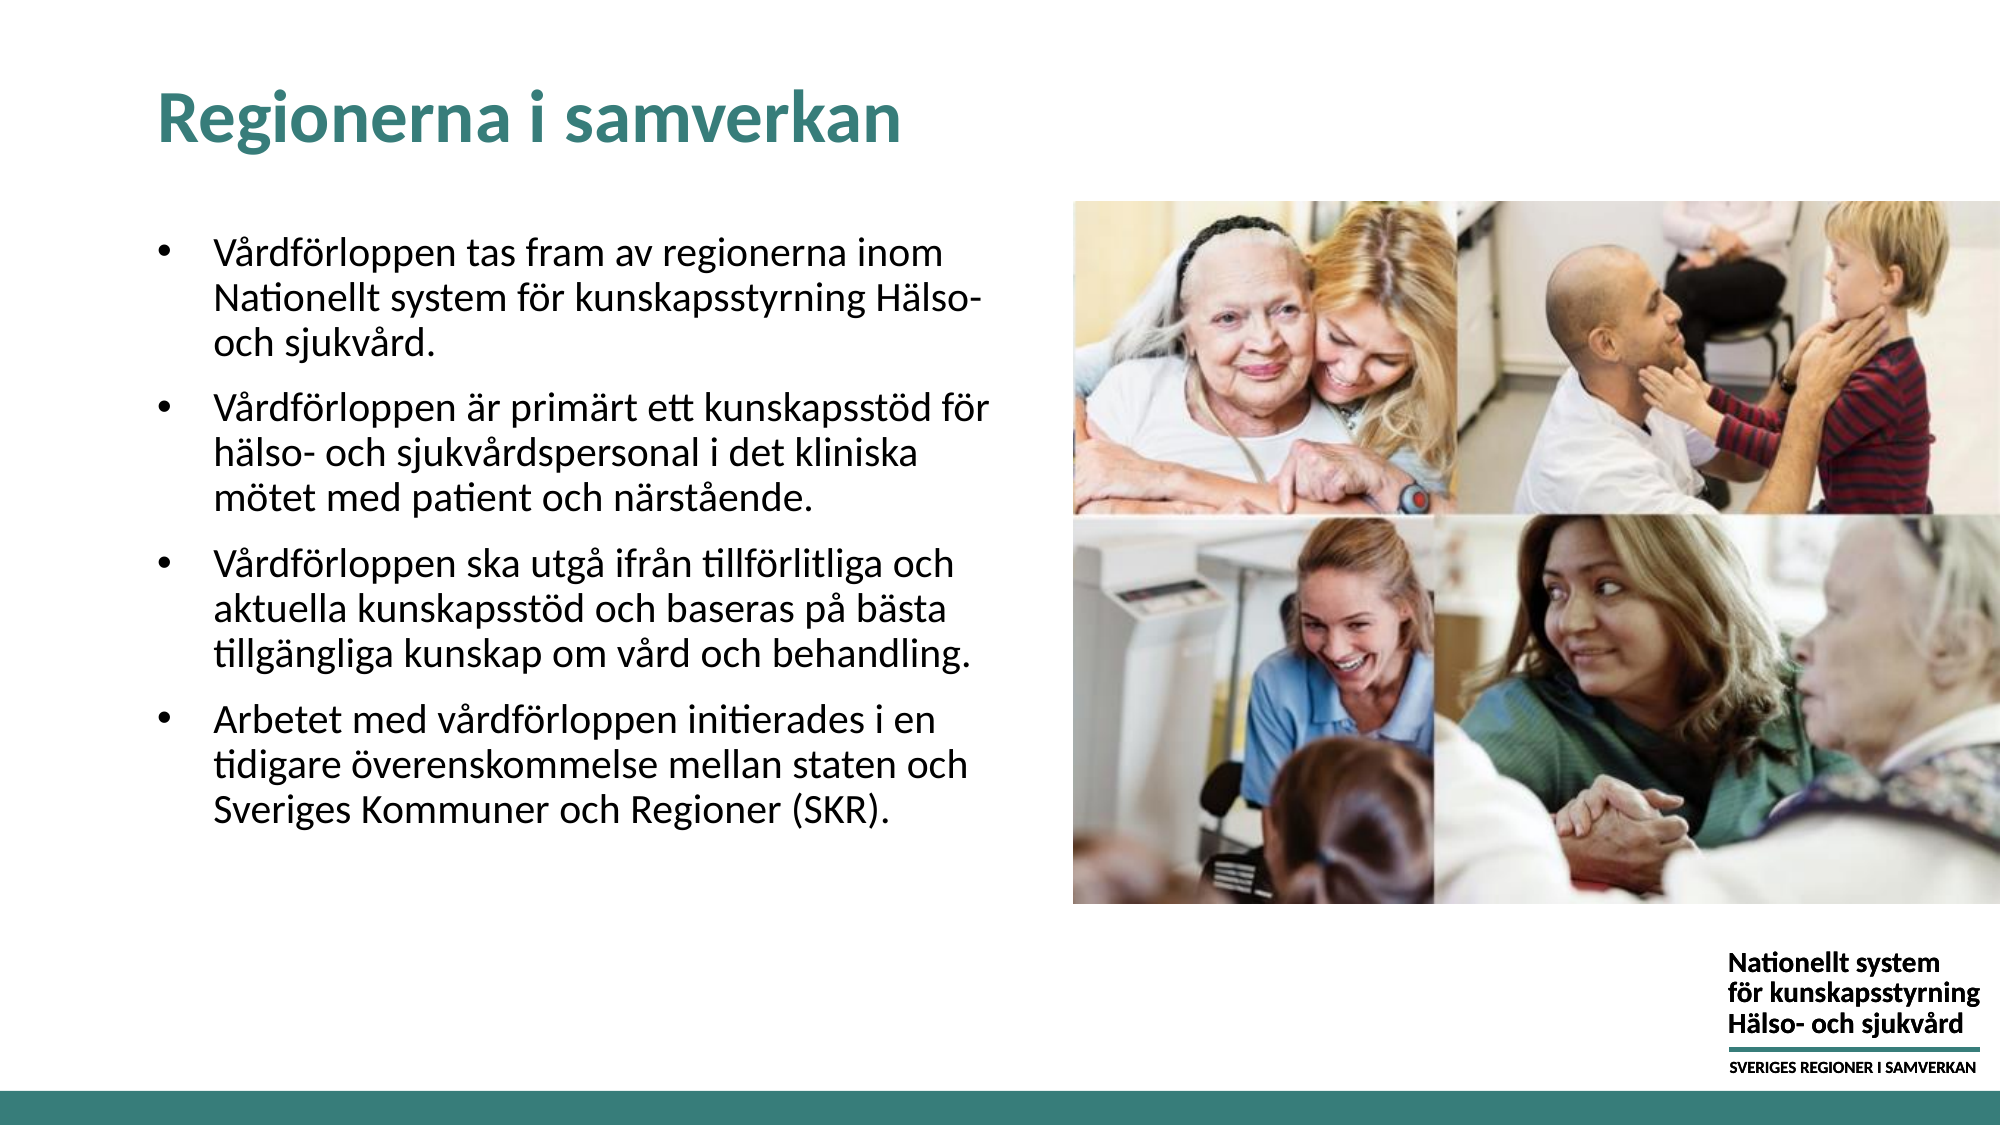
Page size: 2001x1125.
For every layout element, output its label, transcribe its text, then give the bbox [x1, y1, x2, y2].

picture [1072, 201, 2000, 904]
title Regionerna i samverkan [142, 66, 1643, 167]
list Vårdförloppen tas fram av regionerna inom Nationellt system för kunskapsstyrning Hälso- och sjukvård. Vårdförloppen är primärt ett kunskapsstöd för hälso- och sjukvårdspersonal i det kliniska mötet med patient och närstående. Vårdförloppen ska utgå ifrån tillförlitliga och aktuella kunskapsstöd och baseras på bästa tillgängliga kunskap om vård och behandling. Arbetet med vårdförloppen initierades i en tidigare överenskommelse mellan staten och Sveriges Kommuner och Regioner (SKR). [142, 222, 1043, 1010]
